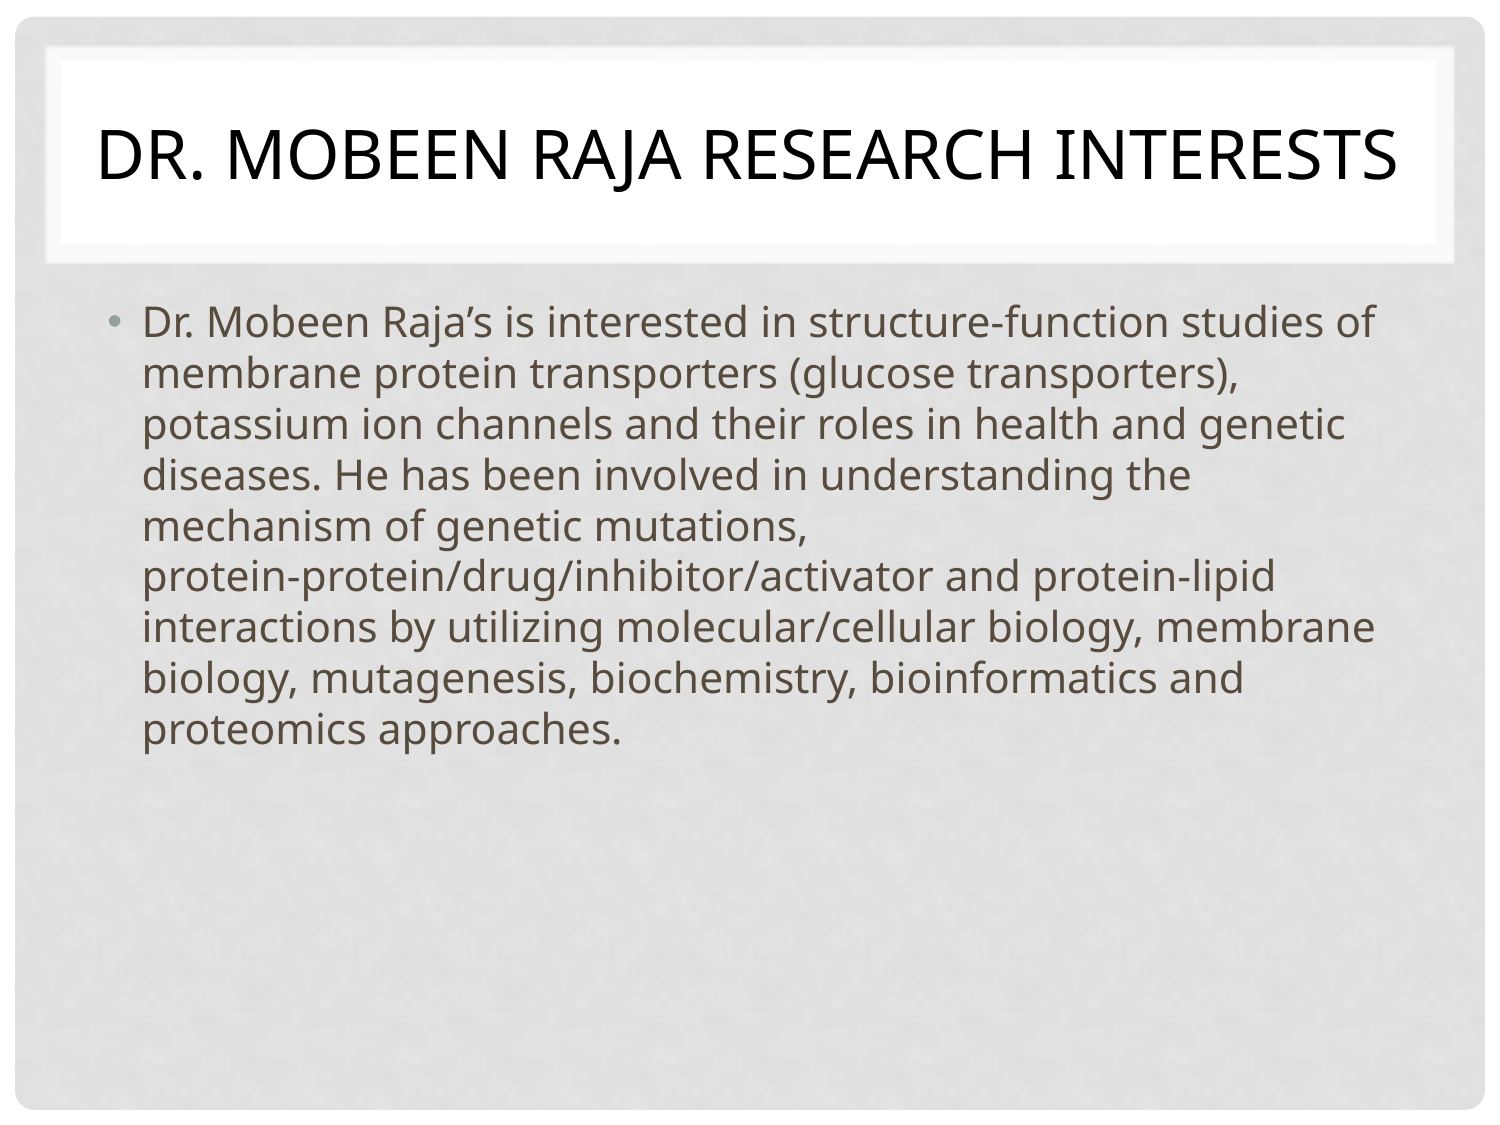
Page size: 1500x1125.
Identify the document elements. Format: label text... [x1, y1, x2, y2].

list Dr. Mobeen Raja’s is interested in structure-function studies of membrane protein transporters (glucose transporters), potassium ion channels and their roles in health and genetic diseases. He has been involved in understanding the mechanism of genetic mutations, protein-protein/drug/inhibitor/activator and protein-lipid interactions by utilizing molecular/cellular biology, membrane biology, mutagenesis, biochemistry, bioinformatics and proteomics approaches. [75, 287, 1425, 763]
title Dr. Mobeen Raja Research Interests [69, 66, 1425, 238]
